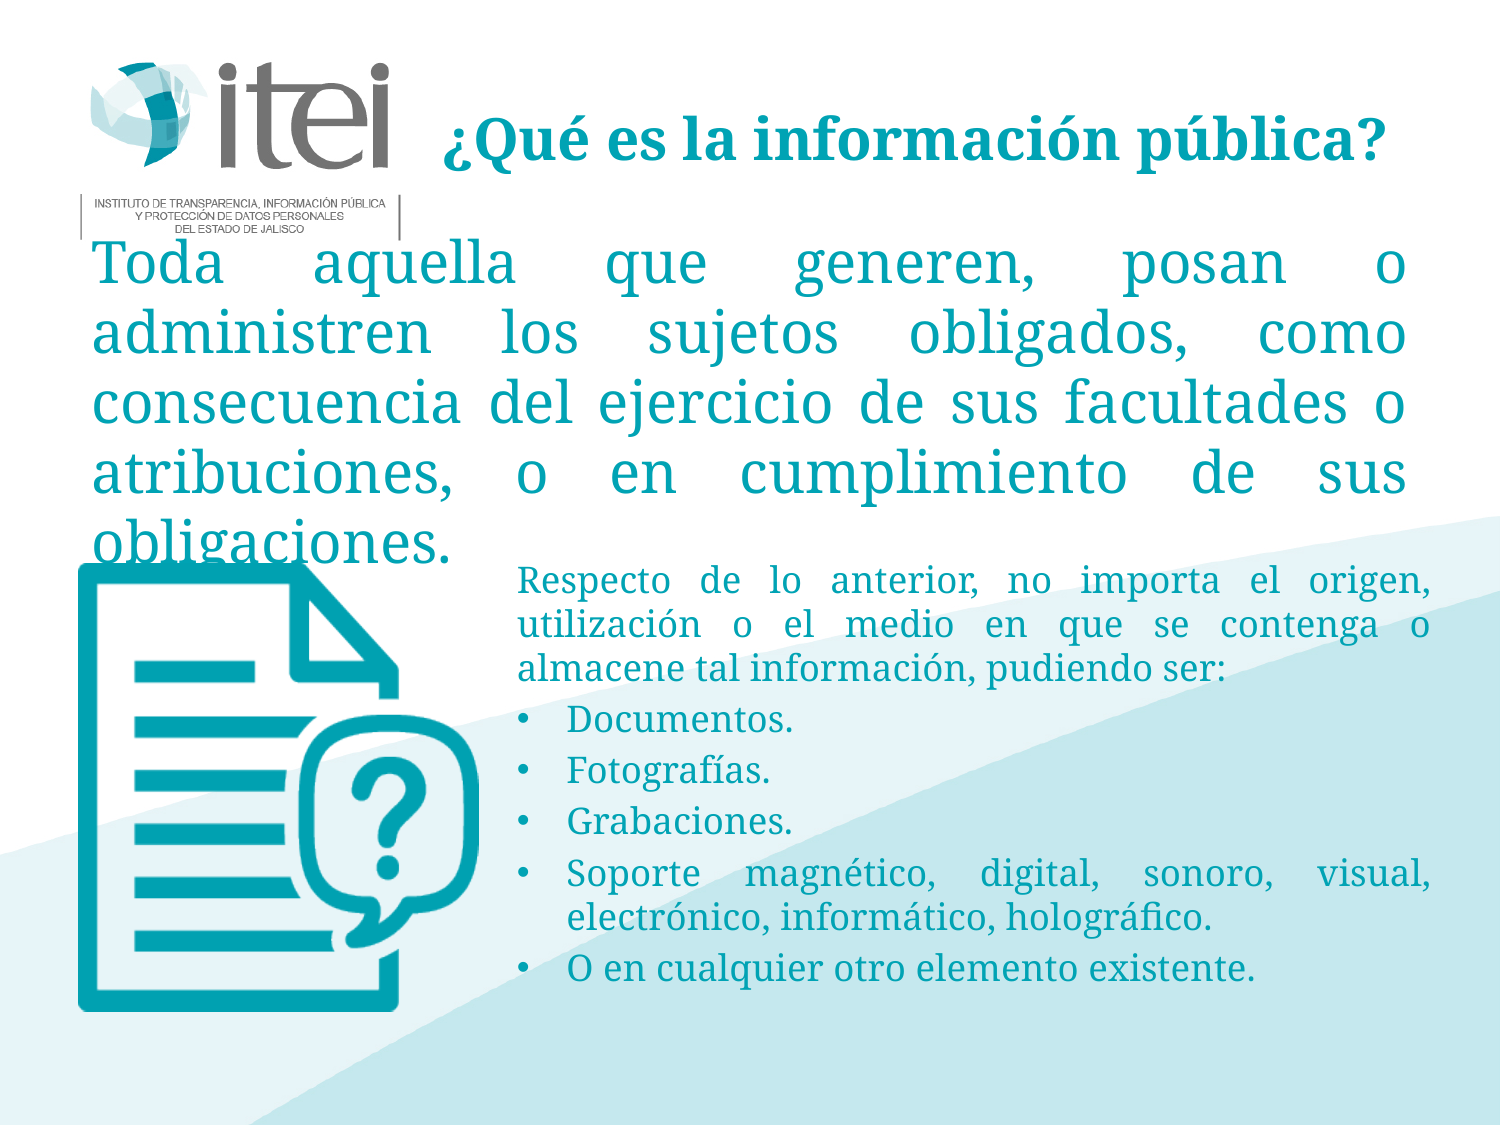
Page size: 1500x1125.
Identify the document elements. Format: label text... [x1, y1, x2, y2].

picture [0, 0, 1500, 1125]
text_box Respecto de lo anterior, no importa el origen, utilización o el medio en que se contenga o almacene tal información, pudiendo ser: Documentos. Fotografías. Grabaciones. Soporte magnético, digital, sonoro, visual, electrónico, informático, holográfico. O en cualquier otro elemento existente. [501, 551, 1447, 1000]
text_box Toda aquella que generen, posan o administren los sujetos obligados, como consecuencia del ejercicio de sus facultades o atribuciones, o en cumplimiento de sus obligaciones. [76, 278, 1424, 527]
text_box ¿Qué es la información pública? [360, 30, 1471, 244]
